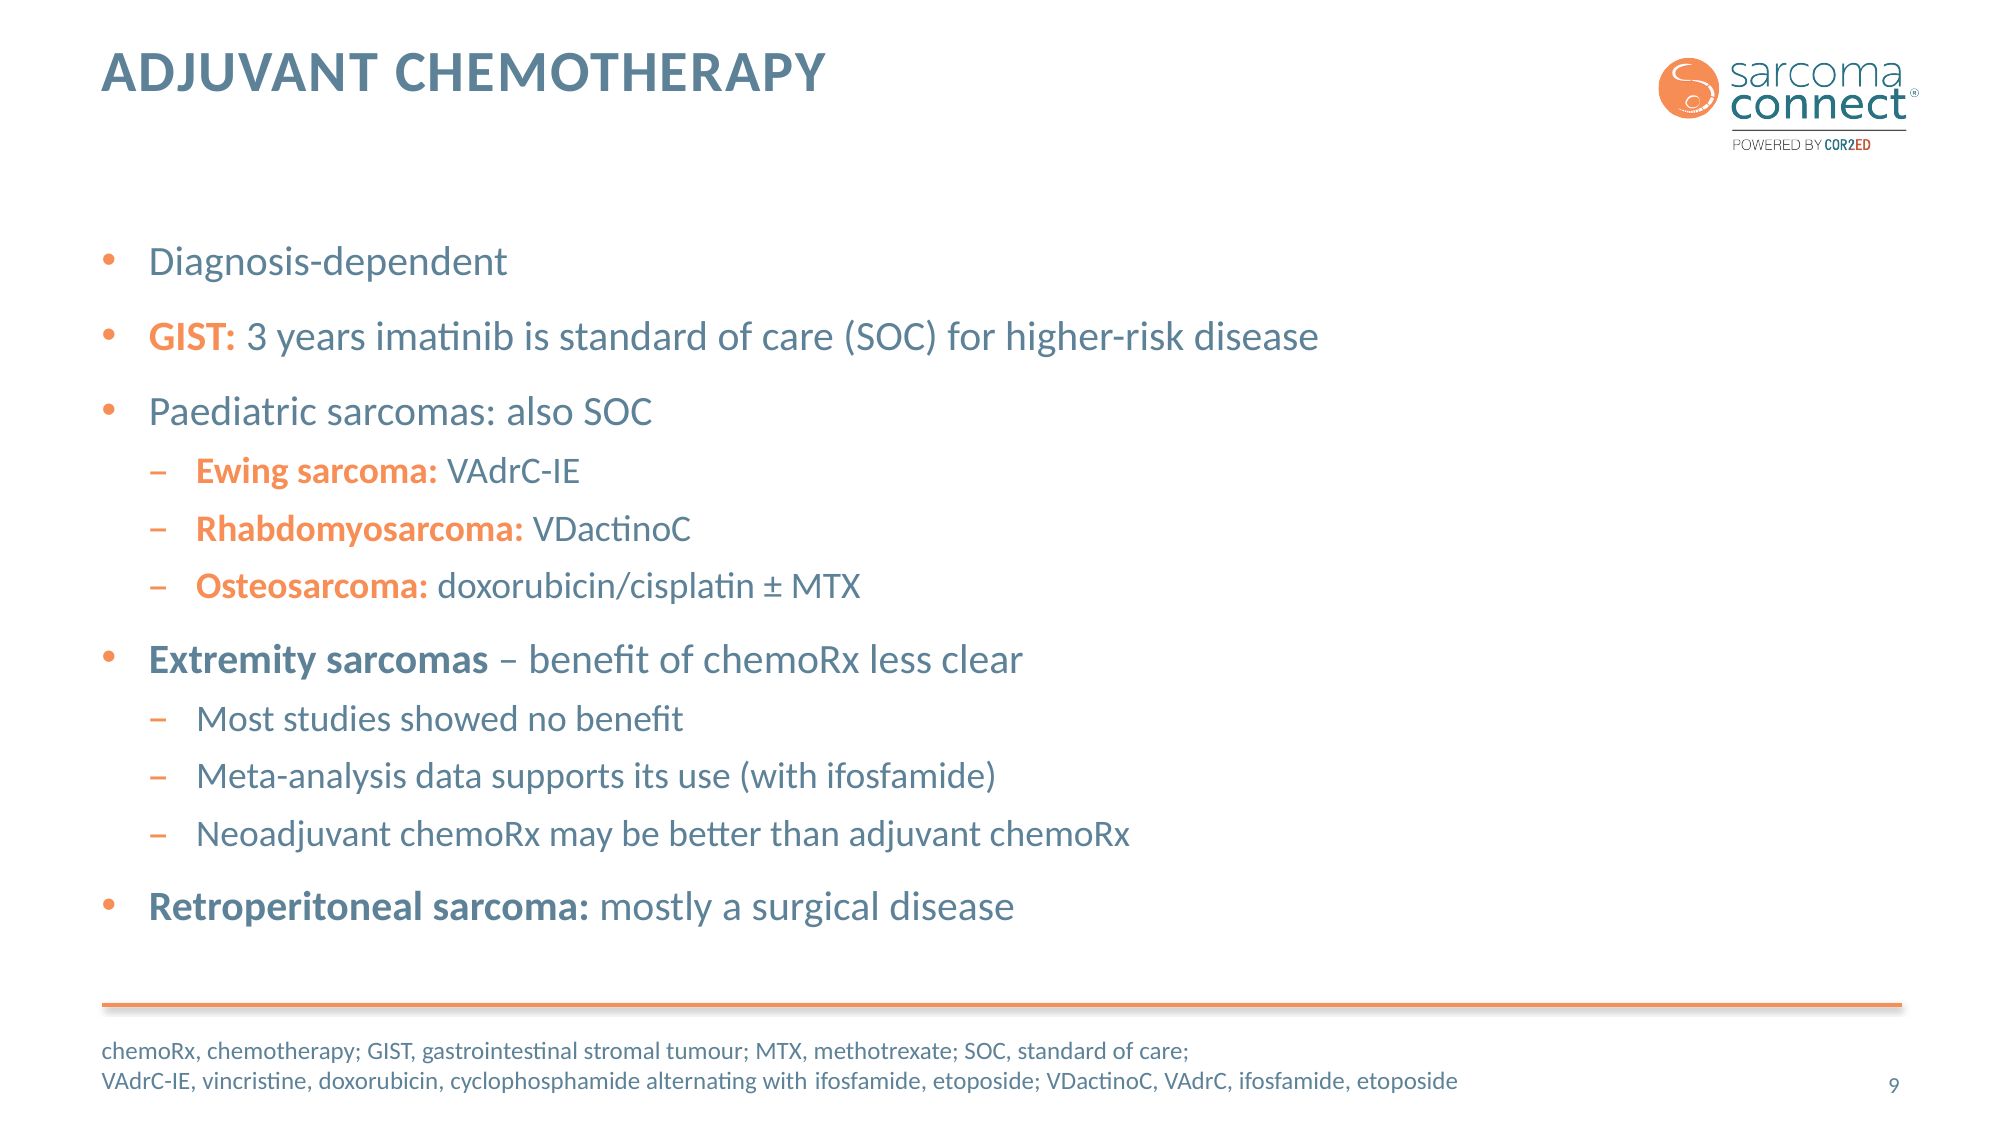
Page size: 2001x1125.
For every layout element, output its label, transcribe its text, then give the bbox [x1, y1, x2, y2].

picture [1638, 44, 1932, 163]
slide_number 9 [1771, 1054, 1900, 1115]
title Adjuvant chemotherapy [101, 40, 1536, 173]
list Diagnosis-dependent GIST: 3 years imatinib is standard of care (SOC) for higher-risk disease Paediatric sarcomas: also SOC Ewing sarcoma: VAdrC-IE Rhabdomyosarcoma: VDactinoC Osteosarcoma: doxorubicin/cisplatin ± MTX Extremity sarcomas – benefit of chemoRx less clear Most studies showed no benefit Meta-analysis data supports its use (with ifosfamide) Neoadjuvant chemoRx may be better than adjuvant chemoRx Retroperitoneal sarcoma: mostly a surgical disease [101, 233, 1901, 977]
list chemoRx, chemotherapy; GIST, gastrointestinal stromal tumour; MTX, methotrexate; SOC, standard of care; VAdrC-IE, vincristine, doxorubicin, cyclophosphamide alternating with ifosfamide, etoposide; VDactinoC, VAdrC, ifosfamide, etoposide [101, 1035, 1772, 1095]
